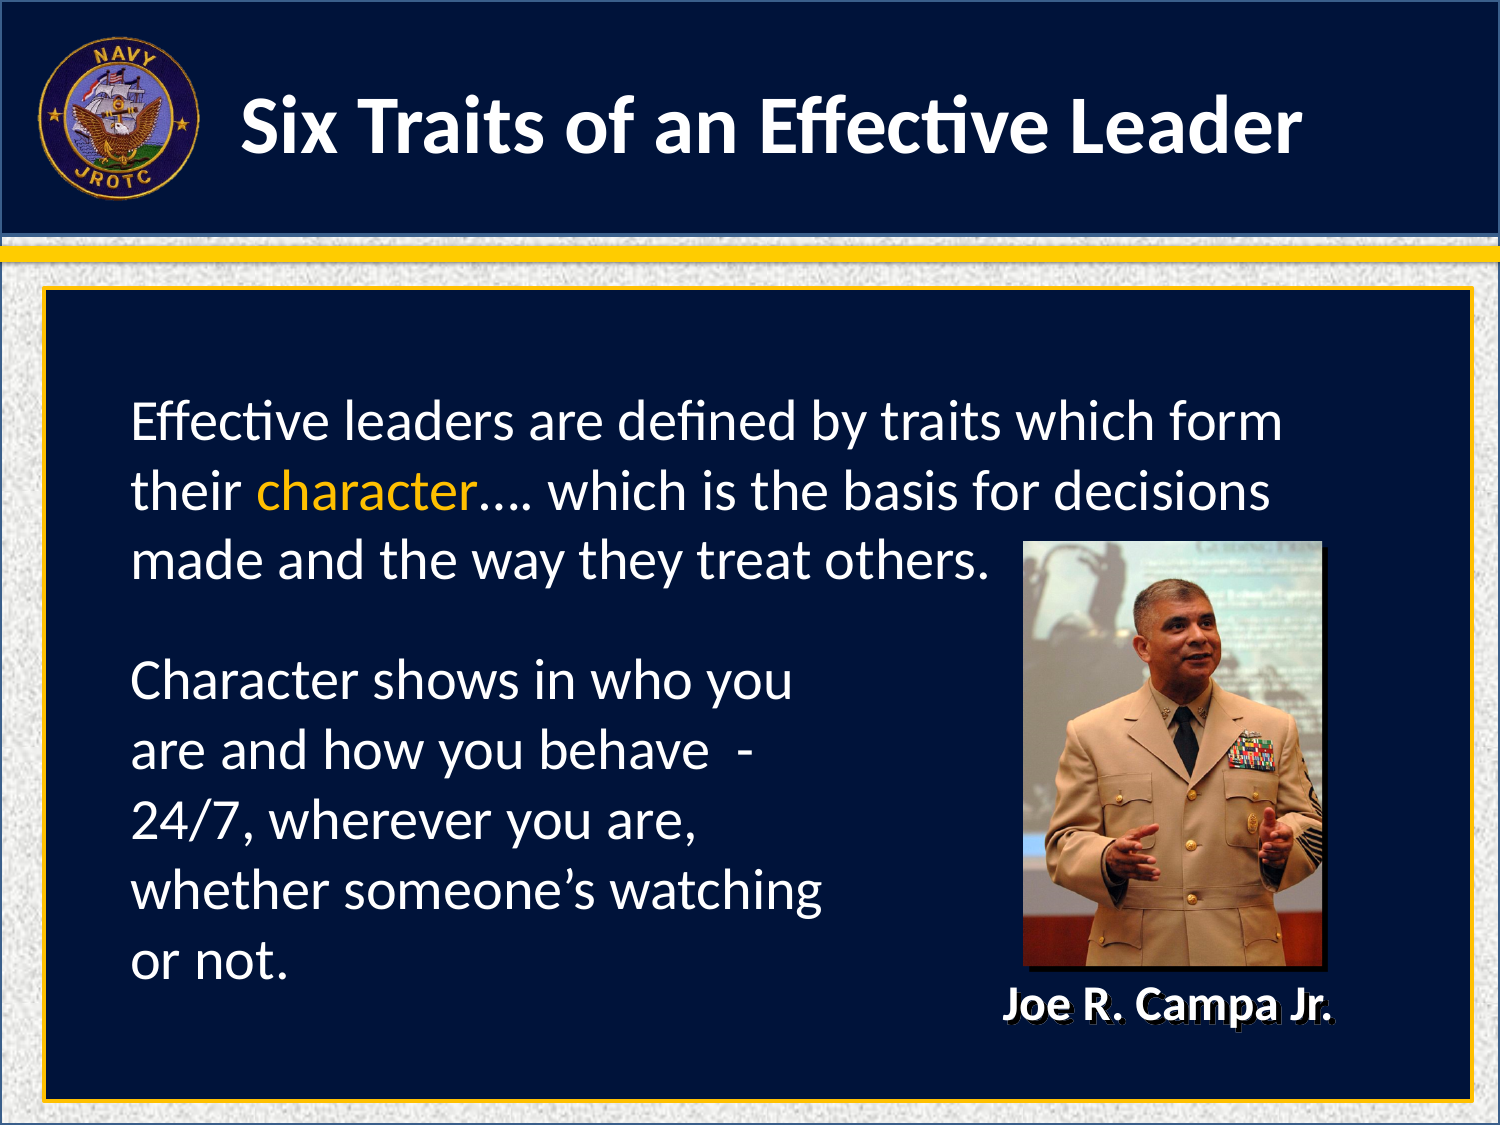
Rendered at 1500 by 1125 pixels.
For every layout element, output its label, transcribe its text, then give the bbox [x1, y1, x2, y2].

picture [37, 34, 200, 201]
text_box Character shows in who you are and how you behave -24/7, wherever you are, whether someone’s watching or not. [115, 633, 859, 999]
text_box Effective leaders are defined by traits which form their character…. which is the basis for decisions made and the way they treat others. [115, 374, 1400, 599]
picture [2, 262, 1498, 1123]
text_box MCPON Joe R. Campa Jr. [957, 902, 1380, 1038]
list Six Traits of an Effective Leader [238, 67, 1444, 173]
picture [2, 237, 1498, 246]
